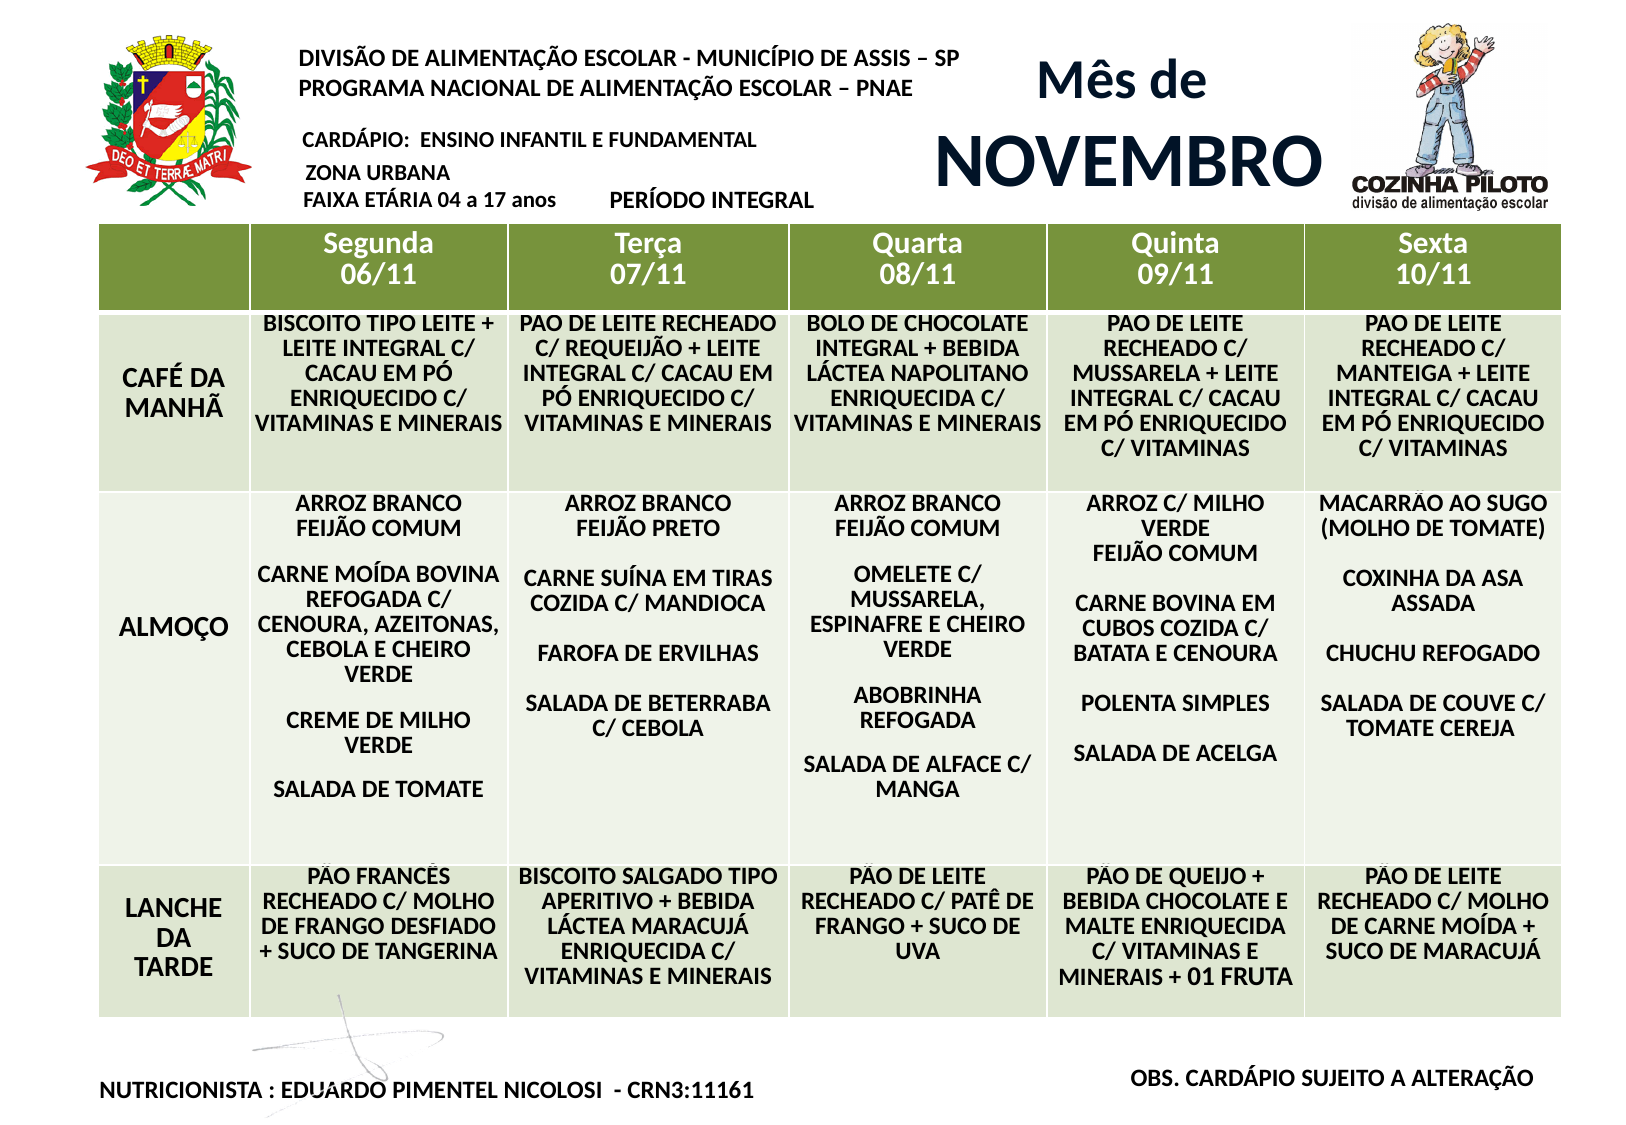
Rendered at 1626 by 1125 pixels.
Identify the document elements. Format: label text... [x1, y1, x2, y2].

table_header Sexta 10/11 [1305, 224, 1561, 310]
text_box NUTRICIONISTA : EDUARDO PIMENTEL NICOLOSI - CRN3:11161 [490, 1066, 1317, 1110]
table_cell BOLO DE CHOCOLATE INTEGRAL + BEBIDA LÁCTEA NAPOLITANO ENRIQUECIDA C/ VITAMINAS E MINERAIS [790, 315, 1046, 491]
table_cell PÃO FRANCÊS RECHEADO C/ MOLHO DE FRANGO DESFIADO + SUCO DE TANGERINA [251, 866, 507, 1017]
table_cell BISCOITO TIPO LEITE + LEITE INTEGRAL C/ CACAU EM PÓ ENRIQUECIDO C/ VITAMINAS E MINERAIS [251, 315, 507, 491]
table_cell PÃO DE LEITE RECHEADO C/ MUSSARELA + LEITE INTEGRAL C/ CACAU EM PÓ ENRIQUECIDO C/ VITAMINAS [1048, 315, 1304, 491]
table_cell CAFÉ DA MANHÃ [99, 315, 249, 491]
text_box PERÍODO INTEGRAL [591, 201, 880, 223]
table_header Quarta 08/11 [790, 224, 1046, 310]
table_cell PÃO DE LEITE RECHEADO C/ REQUEIJÃO + LEITE INTEGRAL C/ CACAU EM PÓ ENRIQUECIDO C/ VITAMINAS E MINERAIS [509, 315, 788, 491]
table_header Segunda 06/11 [251, 224, 507, 310]
table_cell LANCHE DA TARDE [99, 866, 249, 1017]
table_cell MACARRÃO AO SUGO (MOLHO DE TOMATE) COXINHA DA ASA ASSADA CHUCHU REFOGADO SALADA DE COUVE C/ TOMATE CEREJA [1305, 493, 1561, 864]
picture [85, 34, 252, 206]
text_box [1351, 23, 1548, 212]
table_cell PÃO DE QUEIJO + BEBIDA CHOCOLATE E MALTE ENRIQUECIDA C/ VITAMINAS E MINERAIS + 01 FRUTA [1048, 866, 1304, 1017]
text_box CARDÁPIO: ENSINO INFANTIL E FUNDAMENTAL [287, 102, 883, 201]
table_cell ALMOÇO [99, 493, 249, 864]
text_box DIVISÃO DE ALIMENTAÇÃO ESCOLAR - MUNICÍPIO DE ASSIS – SP PROGRAMA NACIONAL DE ALIMENTAÇÃO ESCOLAR – PNAE [285, 35, 917, 177]
table_cell BISCOITO SALGADO TIPO APERITIVO + BEBIDA LÁCTEA MARACUJÁ ENRIQUECIDA C/ VITAMINAS E MINERAIS [509, 866, 788, 1017]
table_cell PÃO DE LEITE RECHEADO C/ PATÊ DE FRANGO + SUCO DE UVA [790, 866, 1046, 1017]
table_header Terça 07/11 [509, 224, 788, 310]
table_cell PÃO DE LEITE RECHEADO C/ MANTEIGA + LEITE INTEGRAL C/ CACAU EM PÓ ENRIQUECIDO C/ VITAMINAS [1305, 315, 1561, 491]
picture [226, 972, 485, 1125]
text_box NUTRICIONISTA : EDUARDO PIMENTEL NICOLOSI - CRN3:11161 [85, 1066, 221, 1110]
text_box FAIXA ETÁRIA 04 a 17 anos [285, 175, 591, 222]
table_cell ARROZ C/ MILHO VERDE FEIJÃO COMUM CARNE BOVINA EM CUBOS COZIDA C/ BATATA E CENOURA POLENTA SIMPLES SALADA DE ACELGA [1048, 493, 1304, 864]
table_cell PÃO DE LEITE RECHEADO C/ MOLHO DE CARNE MOÍDA + SUCO DE MARACUJÁ [1305, 866, 1561, 1017]
table_cell ARROZ BRANCO FEIJÃO COMUM OMELETE C/ MUSSARELA, ESPINAFRE E CHEIRO VERDE ABOBRINHA REFOGADA SALADA DE ALFACE C/ MANGA [790, 493, 1046, 864]
table_header Quinta 09/11 [1048, 224, 1304, 310]
table_cell ARROZ BRANCO FEIJÃO COMUM CARNE MOÍDA BOVINA REFOGADA C/ CENOURA, AZEITONAS, CEBOLA E CHEIRO VERDE CREME DE MILHO VERDE SALADA DE TOMATE [251, 493, 507, 864]
text_box OBS. CARDÁPIO SUJEITO A ALTERAÇÃO [1117, 1054, 1625, 1099]
text_box Mês de NOVEMBRO [917, 35, 1340, 209]
table_header [99, 224, 249, 310]
table_cell ARROZ BRANCO FEIJÃO PRETO CARNE SUÍNA EM TIRAS COZIDA C/ MANDIOCA FAROFA DE ERVILHAS SALADA DE BETERRABA C/ CEBOLA [509, 493, 788, 864]
